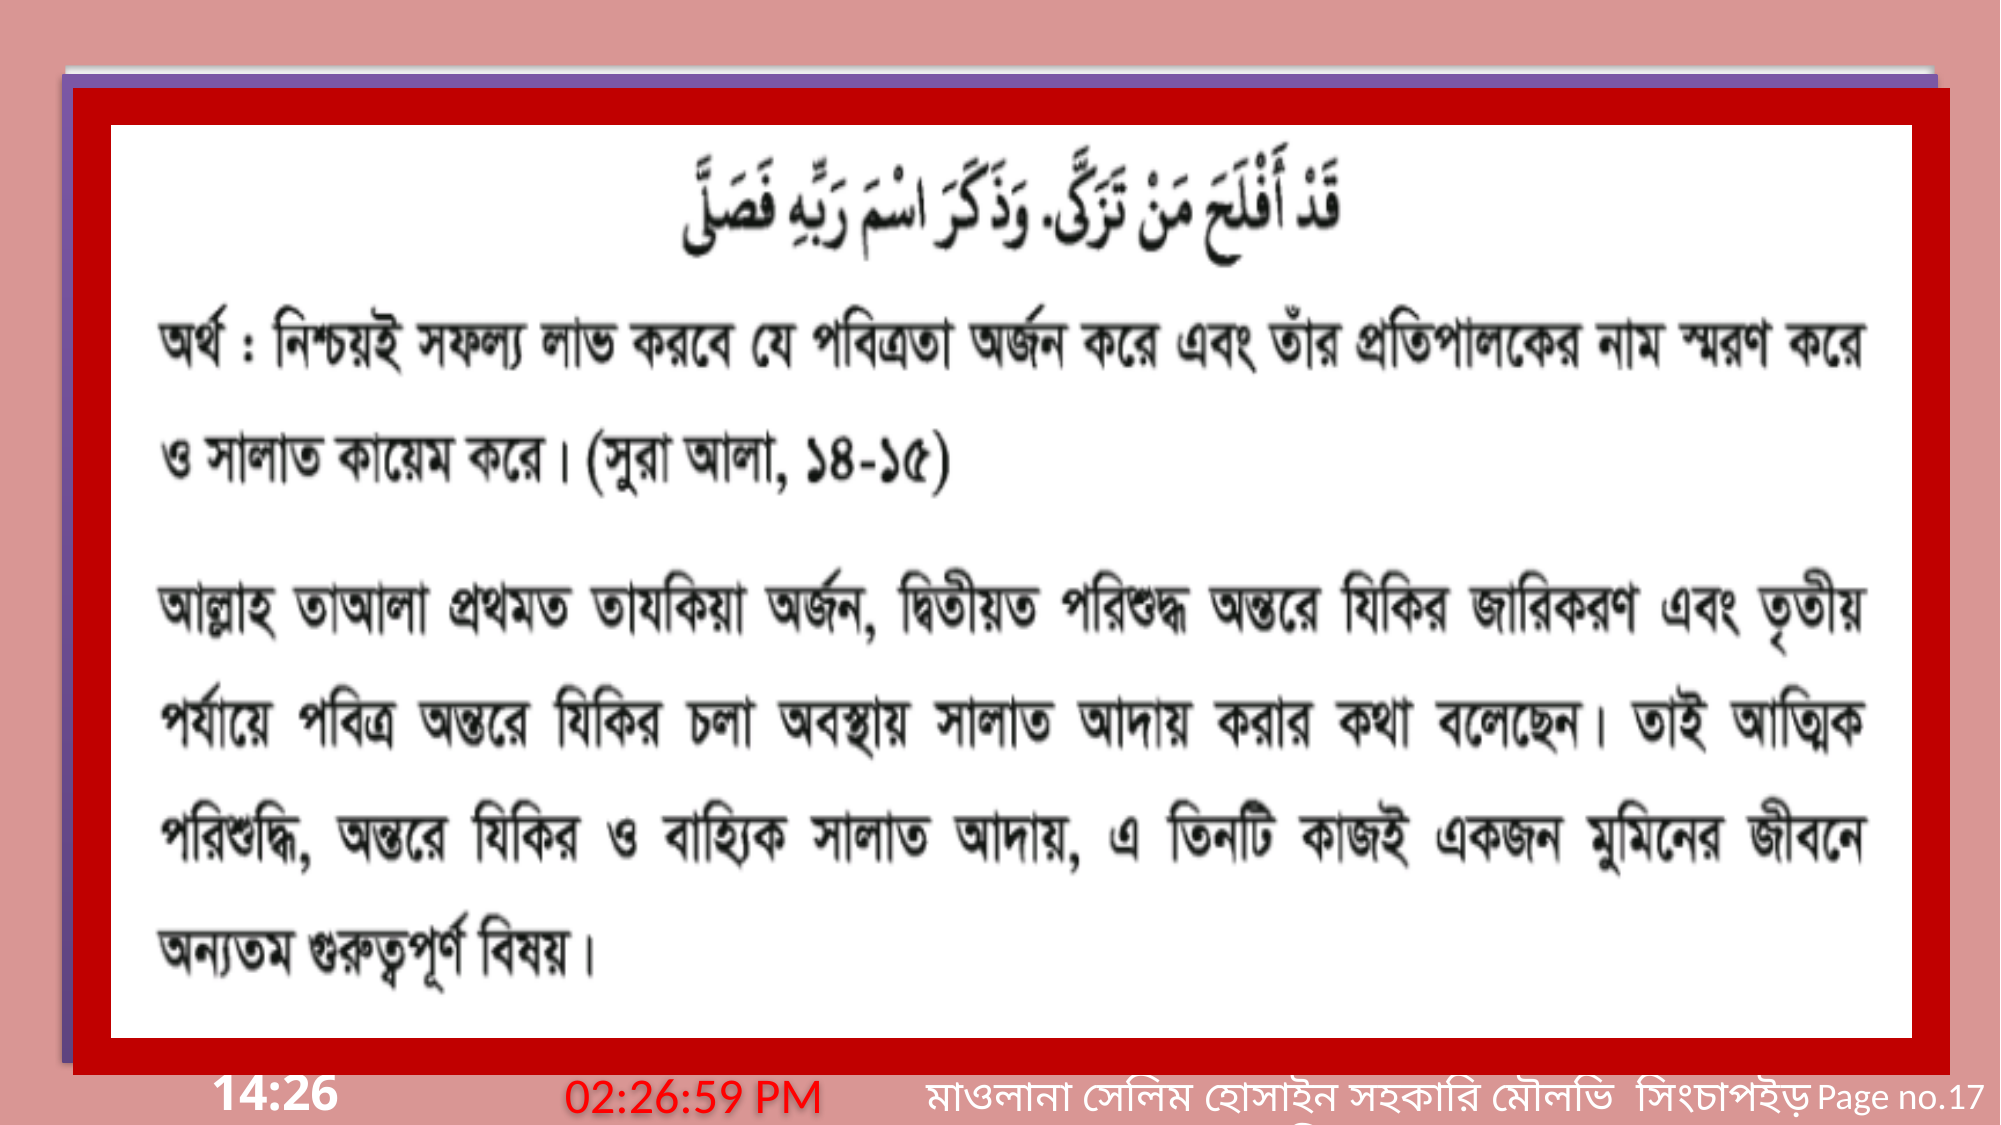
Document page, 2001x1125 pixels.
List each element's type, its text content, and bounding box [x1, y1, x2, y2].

text_box [62, 74, 1938, 1063]
picture [110, 124, 1913, 1038]
text_box সোমবার, 23 ডিসেম্বর 2019 [0, 1065, 550, 1125]
text_box Page no.17 [1838, 1064, 2000, 1125]
text_box মাওলানা সেলিম হোসাইন সহকারি মৌলভি সিংচাপইড় আলিম মাদ্রাসা। [921, 1075, 1838, 1125]
text_box 12:36:57 PM [550, 1075, 915, 1125]
text_box [0, 0, 2000, 1065]
